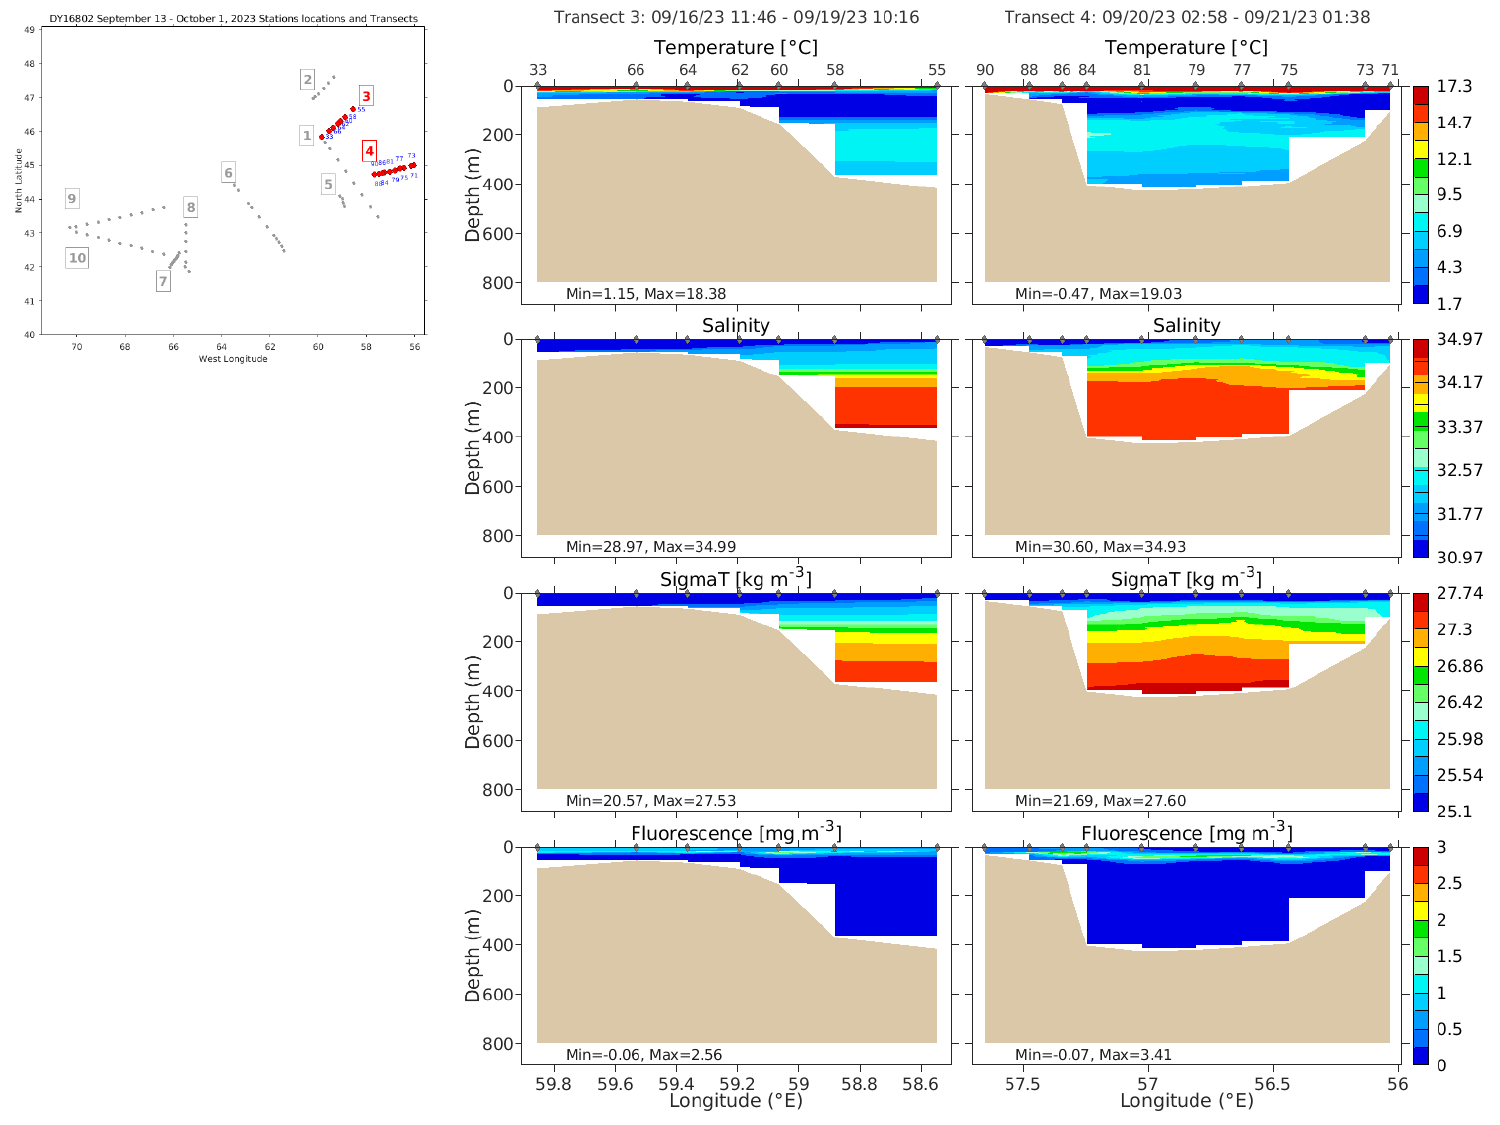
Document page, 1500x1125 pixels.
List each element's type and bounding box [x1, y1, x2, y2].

picture [454, 0, 1500, 1125]
picture [0, 0, 450, 376]
